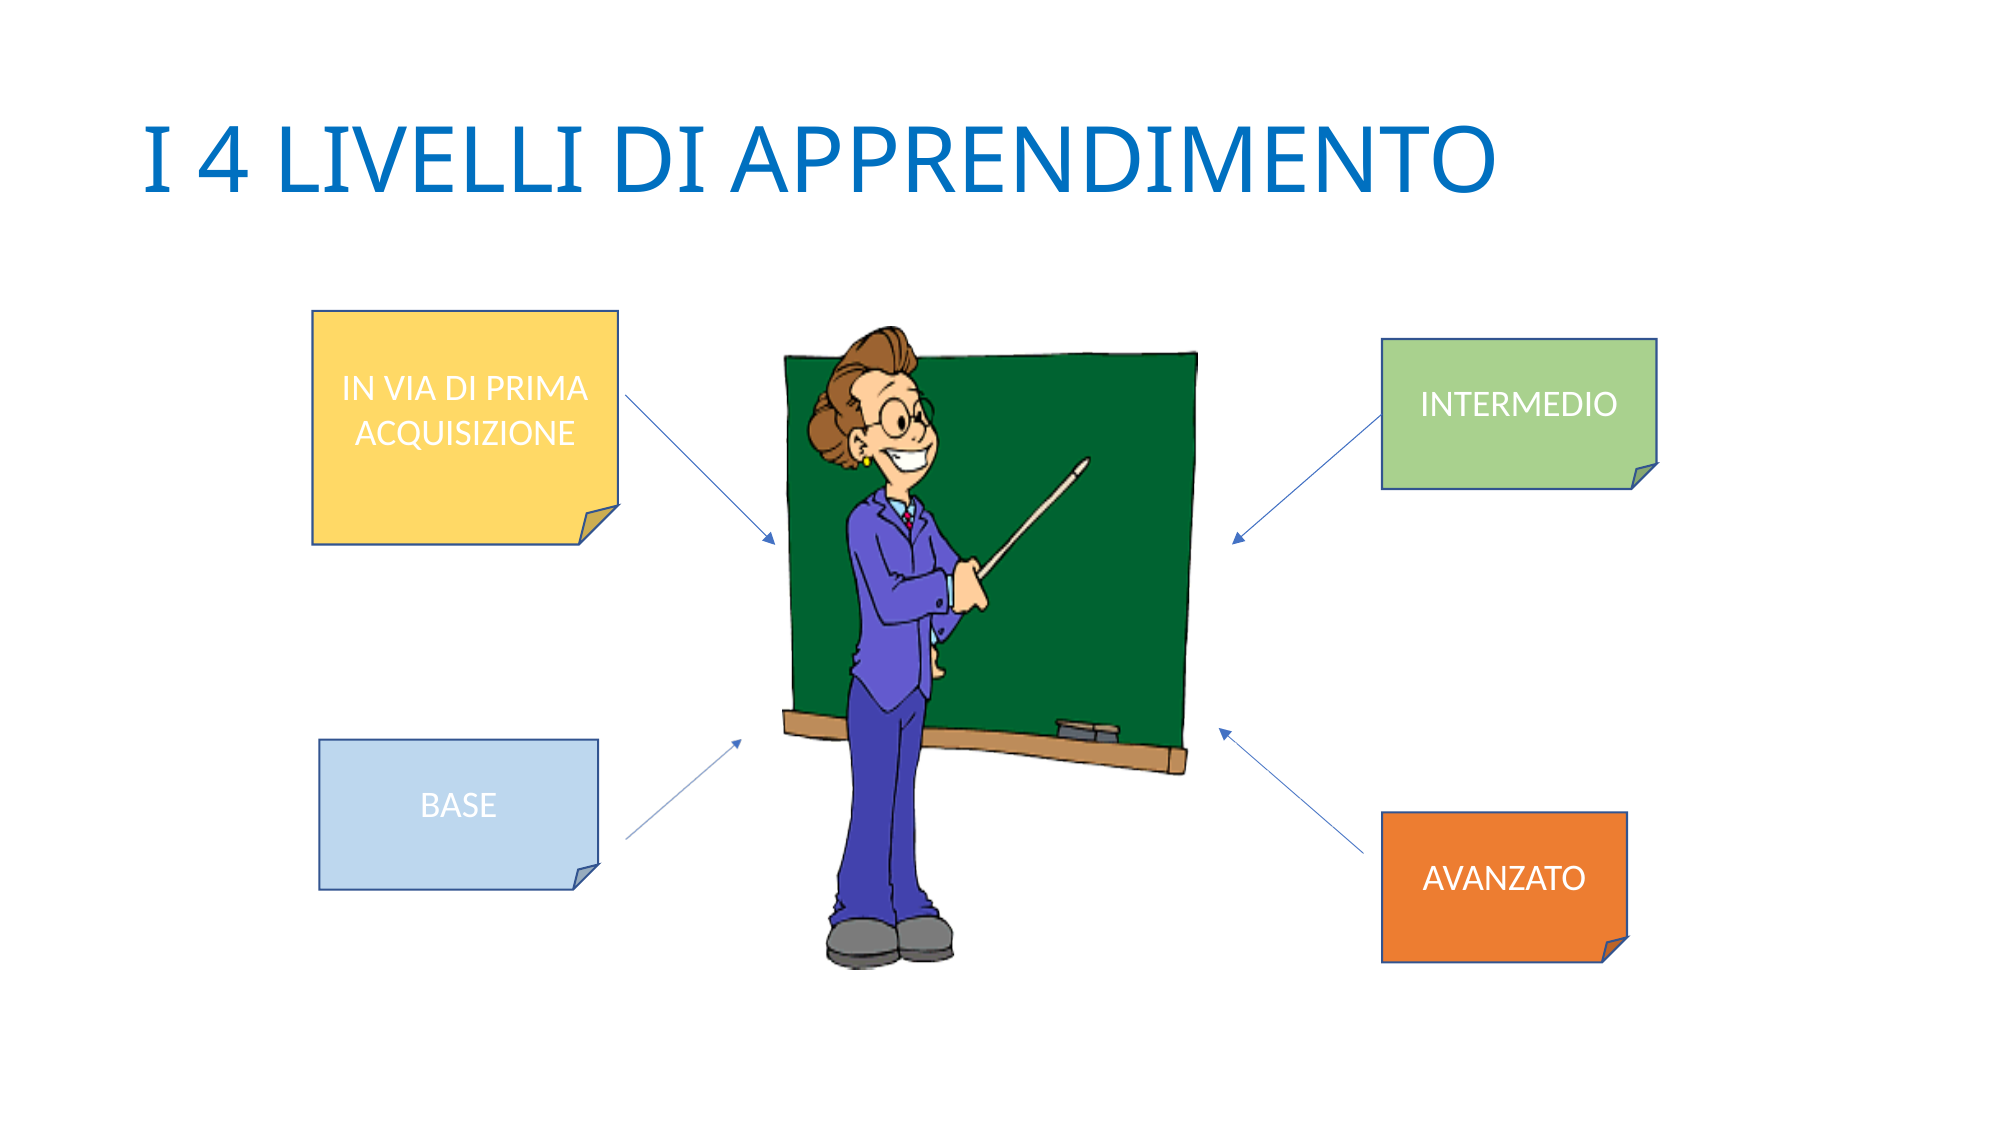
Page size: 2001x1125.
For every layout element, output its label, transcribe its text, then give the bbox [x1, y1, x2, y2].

picture [1204, 715, 1364, 854]
picture [625, 729, 752, 840]
text_box IN VIA DI PRIMA ACQUISIZIONE [311, 309, 622, 546]
text_box INTERMEDIO [1380, 337, 1660, 491]
title I 4 LIVELLI DI APPRENDIMENTO [127, 54, 1853, 272]
text_box BASE [318, 738, 602, 891]
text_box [625, 394, 776, 545]
text_box AVANZATO [1381, 811, 1631, 964]
picture [782, 326, 1198, 970]
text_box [1231, 413, 1382, 545]
